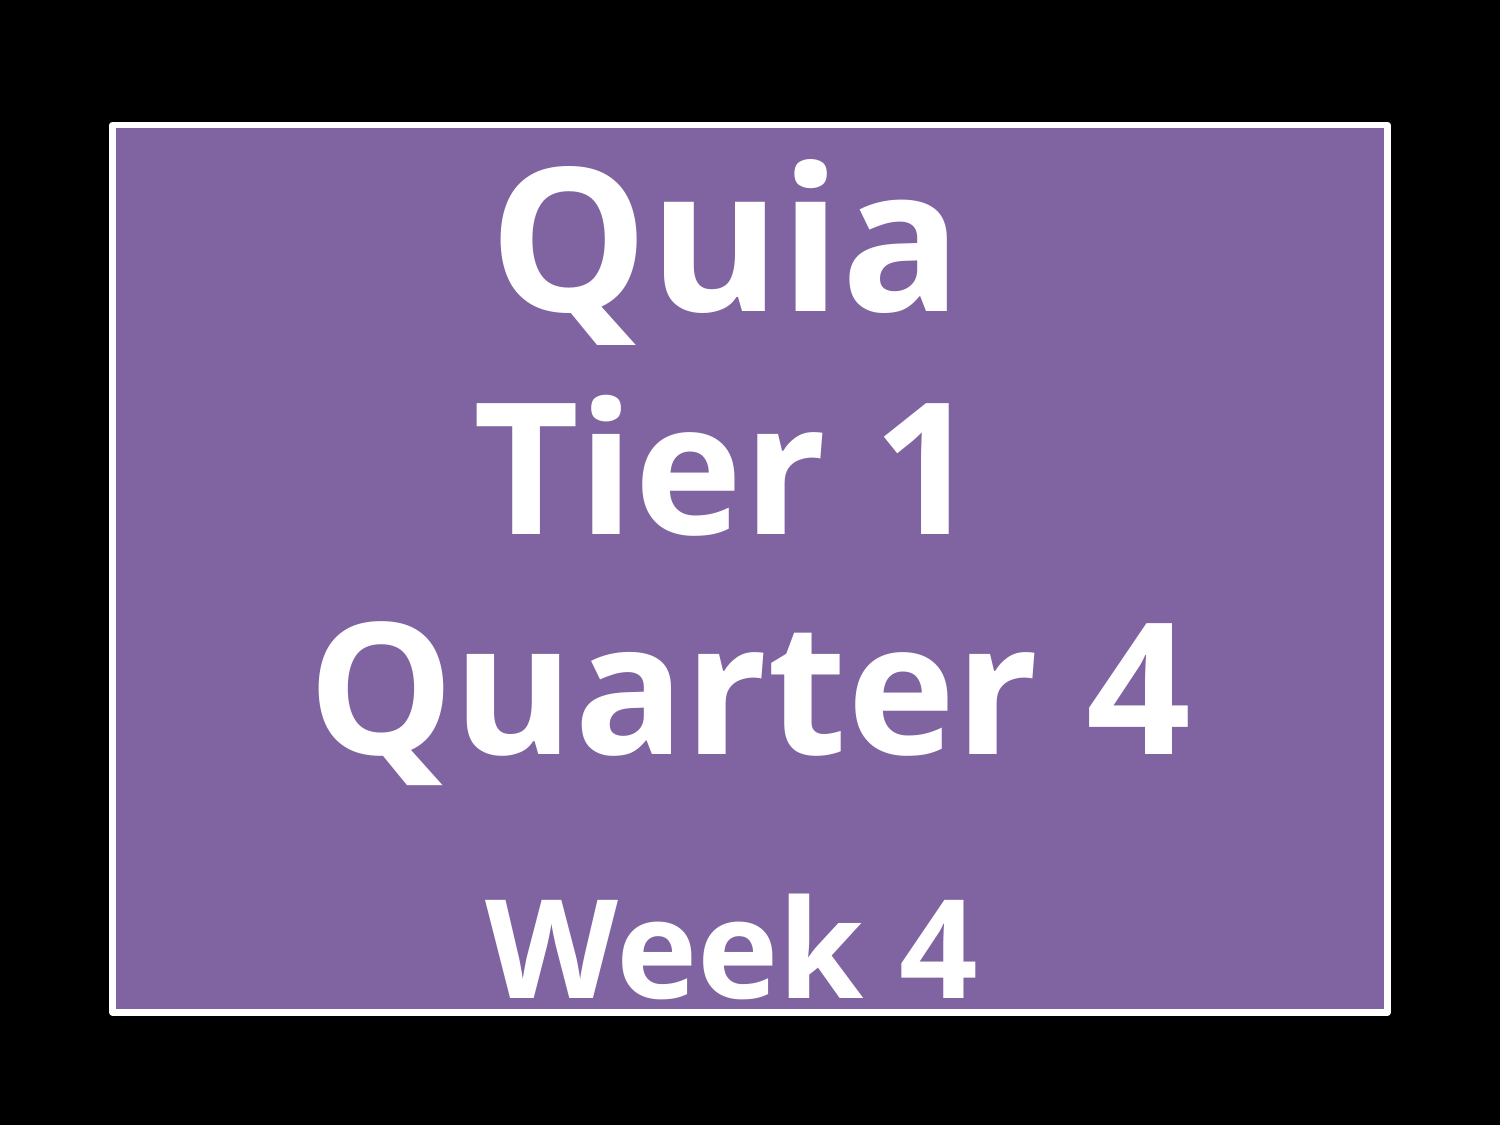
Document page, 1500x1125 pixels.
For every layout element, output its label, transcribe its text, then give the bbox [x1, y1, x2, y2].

title Quia Tier 1 Quarter 4 Week 4 [109, 122, 1391, 1016]
